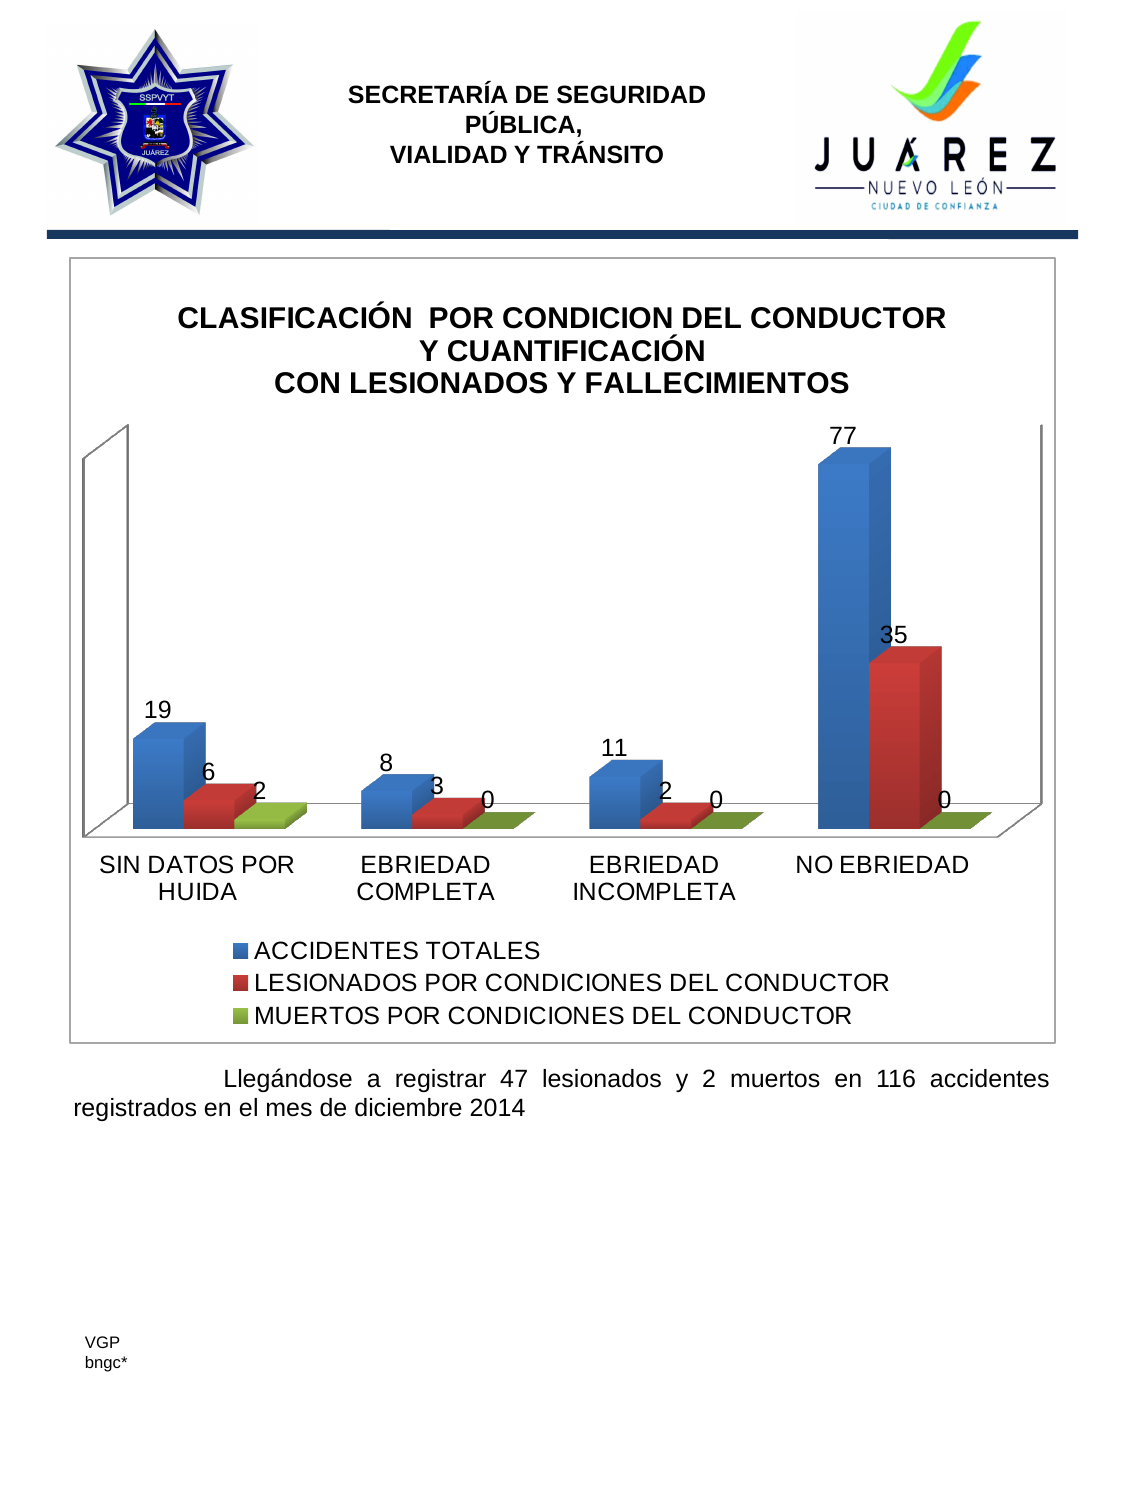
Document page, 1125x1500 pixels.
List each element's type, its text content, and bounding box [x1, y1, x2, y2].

text_box [68, 256, 1057, 267]
picture [46, 23, 258, 224]
text_box VGP bngc* [70, 1324, 258, 1379]
picture [796, 11, 1067, 223]
text_box Llegándose a registrar 47 lesionados y 2 muertos en 116 accidentes registrados en el mes de diciembre 2014 [58, 1054, 1067, 1220]
text_box SECRETARÍA DE SEGURIDAD PÚBLICA, VIALIDAD Y TRÁNSITO [316, 70, 739, 176]
chart [58, 269, 1067, 1036]
